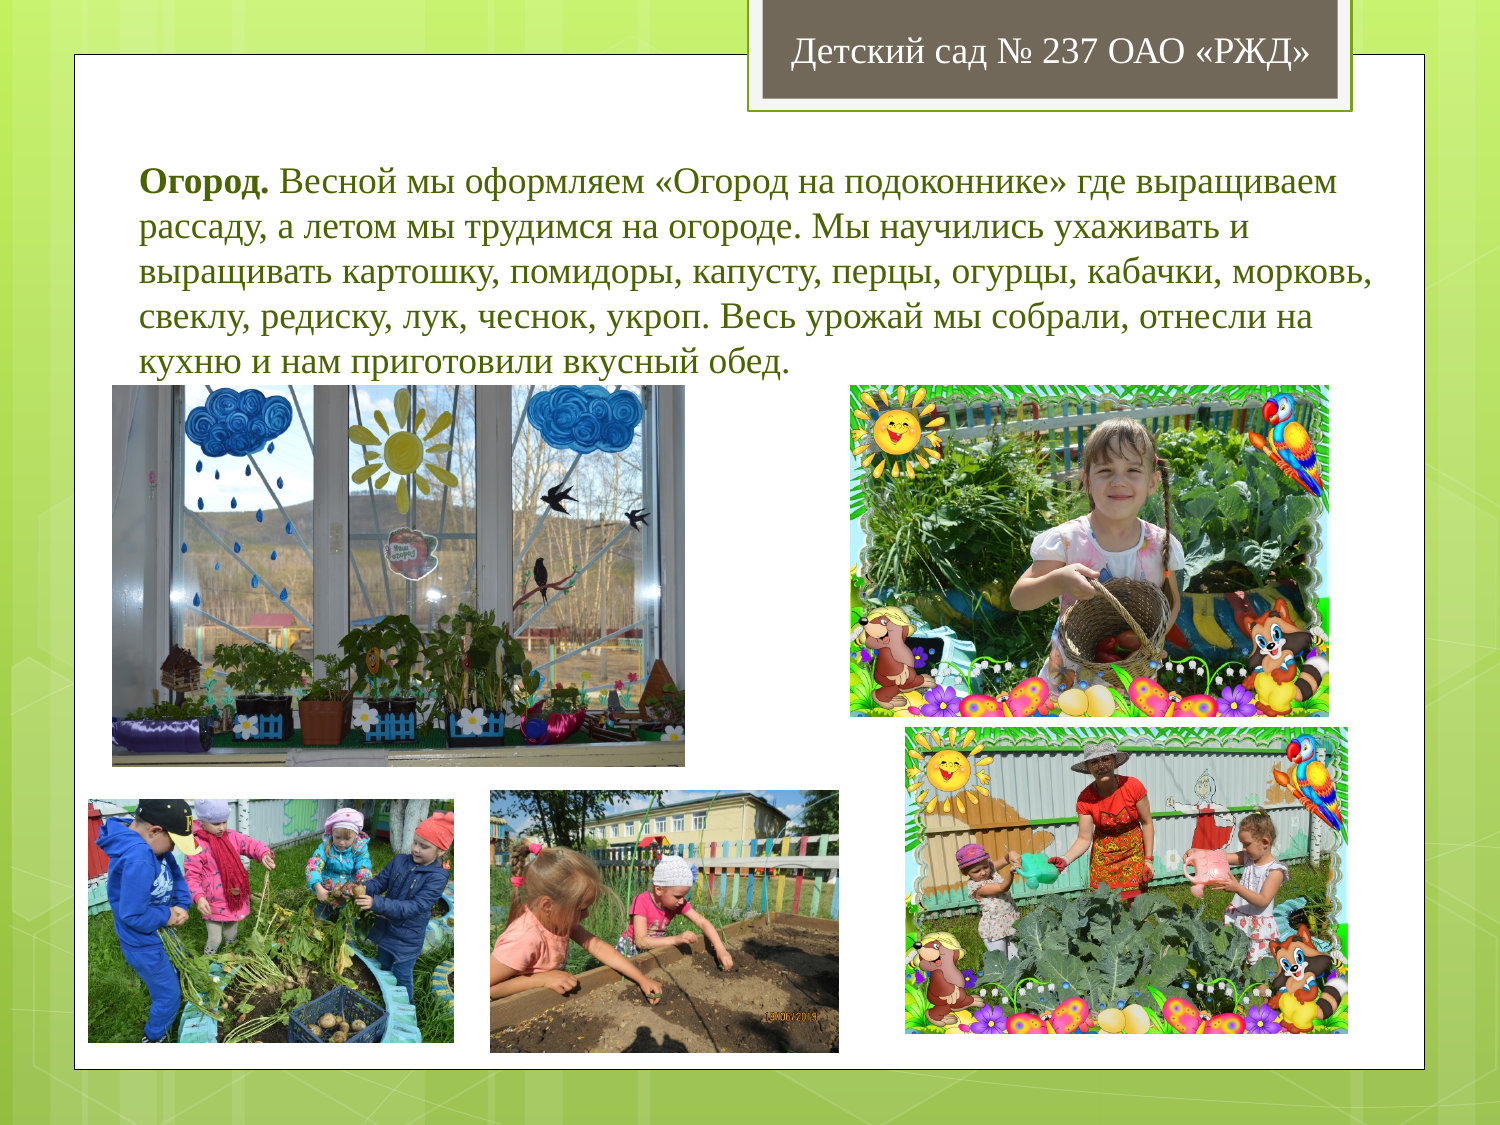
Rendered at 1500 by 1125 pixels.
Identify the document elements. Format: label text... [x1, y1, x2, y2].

text_box Детский сад № 237 ОАО «РЖД» [773, 19, 1329, 79]
picture [111, 385, 686, 767]
picture [850, 385, 1330, 717]
picture [905, 727, 1348, 1034]
picture [489, 790, 839, 1053]
text_box Огород. Весной мы оформляем «Огород на подоконнике» где выращиваем рассаду, а летом мы трудимся на огороде. Мы научились ухаживать и выращивать картошку, помидоры, капусту, перцы, огурцы, кабачки, морковь, свеклу, редиску, лук, чеснок, укроп. Весь урожай мы собрали, отнесли на кухню и нам приготовили вкусный обед. [123, 148, 1412, 389]
picture [88, 799, 454, 1043]
